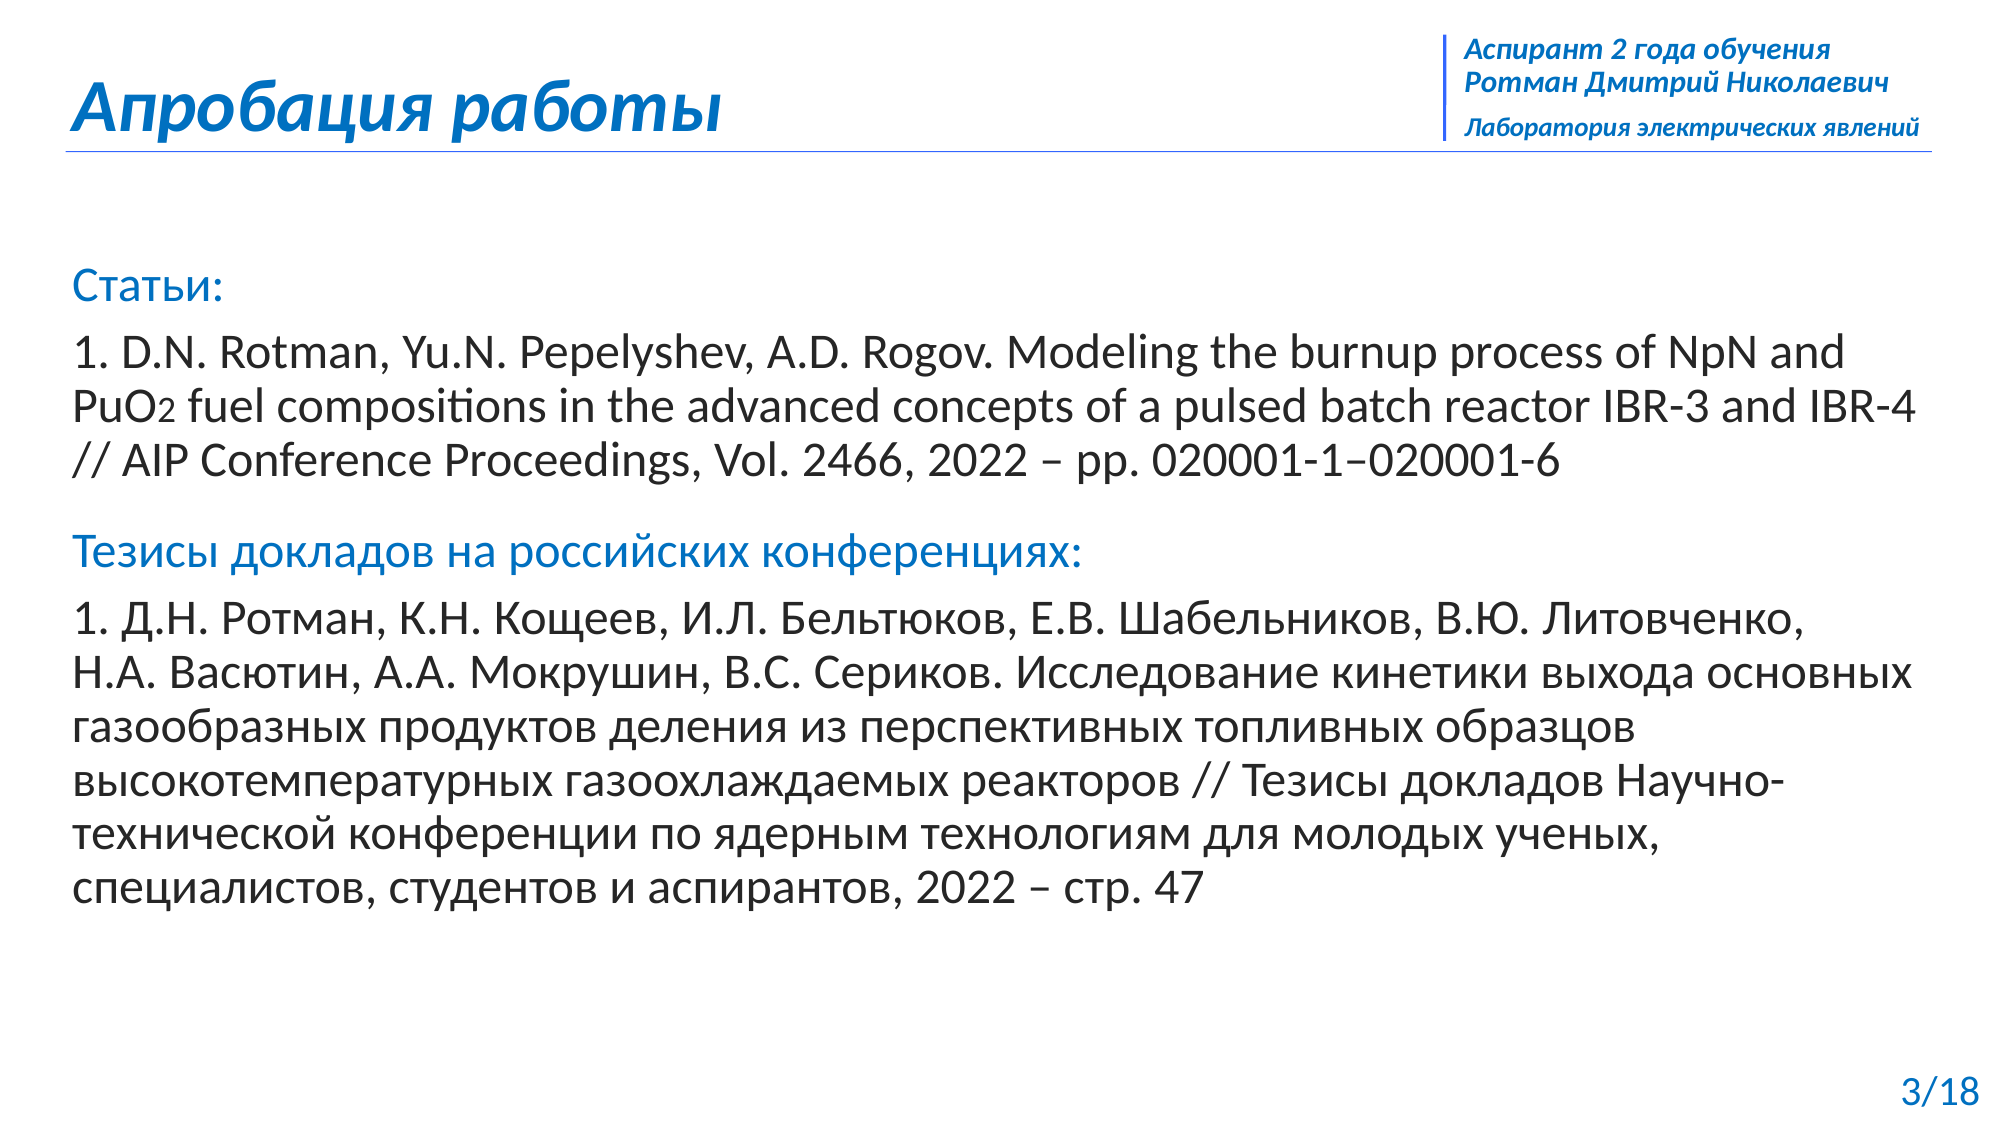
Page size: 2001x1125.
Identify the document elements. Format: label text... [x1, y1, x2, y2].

text_box Апробация работы [57, 51, 883, 162]
text_box 3/18 [1885, 1040, 2000, 1125]
list Статьи: 1. D.N. Rotman, Yu.N. Pepelyshev, A.D. Rogov. Modeling the burnup process of NpN and PuO2 fuel compositions in the advanced concepts of a pulsed batch reactor IBR-3 and IBR-4 // AIP Conference Proceedings, Vol. 2466, 2022 – pp. 020001-1–020001-6 Тезисы докладов на российских конференциях: 1. Д.Н. Ротман, К.Н. Кощеев, И.Л. Бельтюков, Е.В. Шабельников, В.Ю. Литовченко, Н.А. Васютин, А.А. Мокрушин, В.С. Сериков. Исследование кинетики выхода основных газообразных продуктов деления из перспективных топливных образцов высокотемпературных газоохлаждаемых реакторов // Тезисы докладов Научно-технической конференции по ядерным технологиям для молодых ученых, специалистов, студентов и аспирантов, 2022 – стр. 47 [57, 250, 1941, 993]
title Аспирант 2 года обучения Ротман Дмитрий Николаевич . Лаборатория электрических явлений [1449, 6, 1941, 168]
